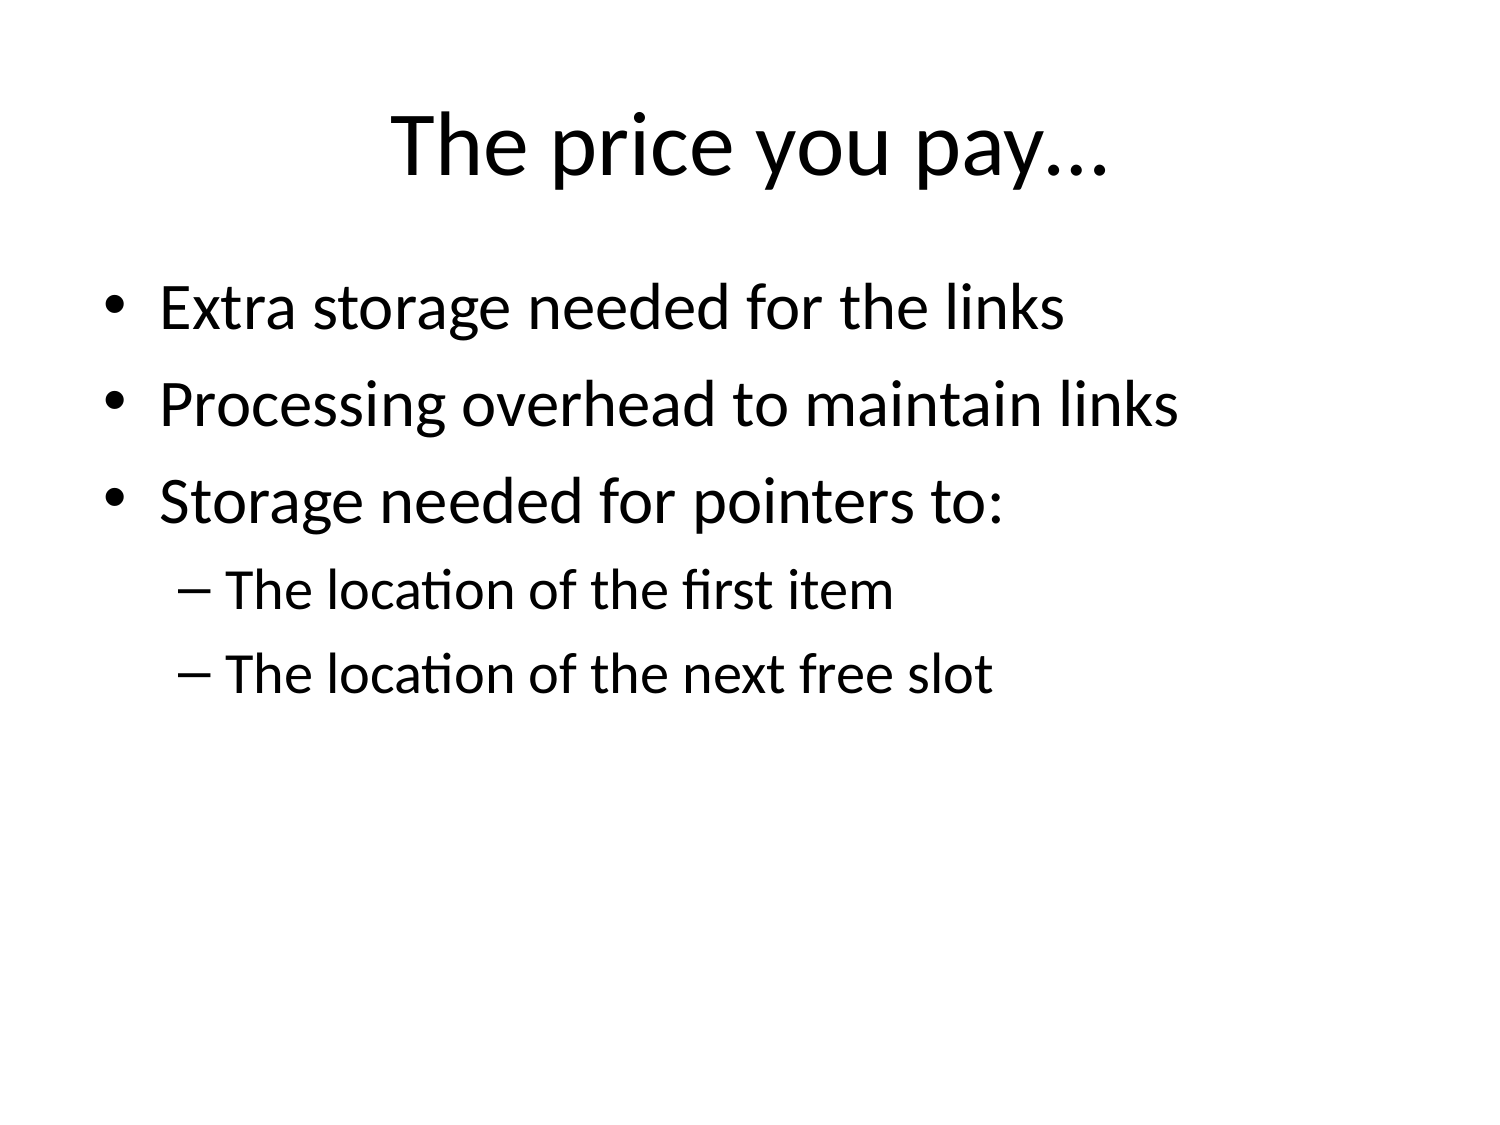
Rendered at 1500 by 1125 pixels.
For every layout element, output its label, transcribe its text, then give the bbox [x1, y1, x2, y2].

text_box Extra storage needed for the links Processing overhead to maintain links Storage needed for pointers to: The location of the first item The location of the next free slot [88, 255, 1439, 998]
title The price you pay… [75, 45, 1425, 233]
